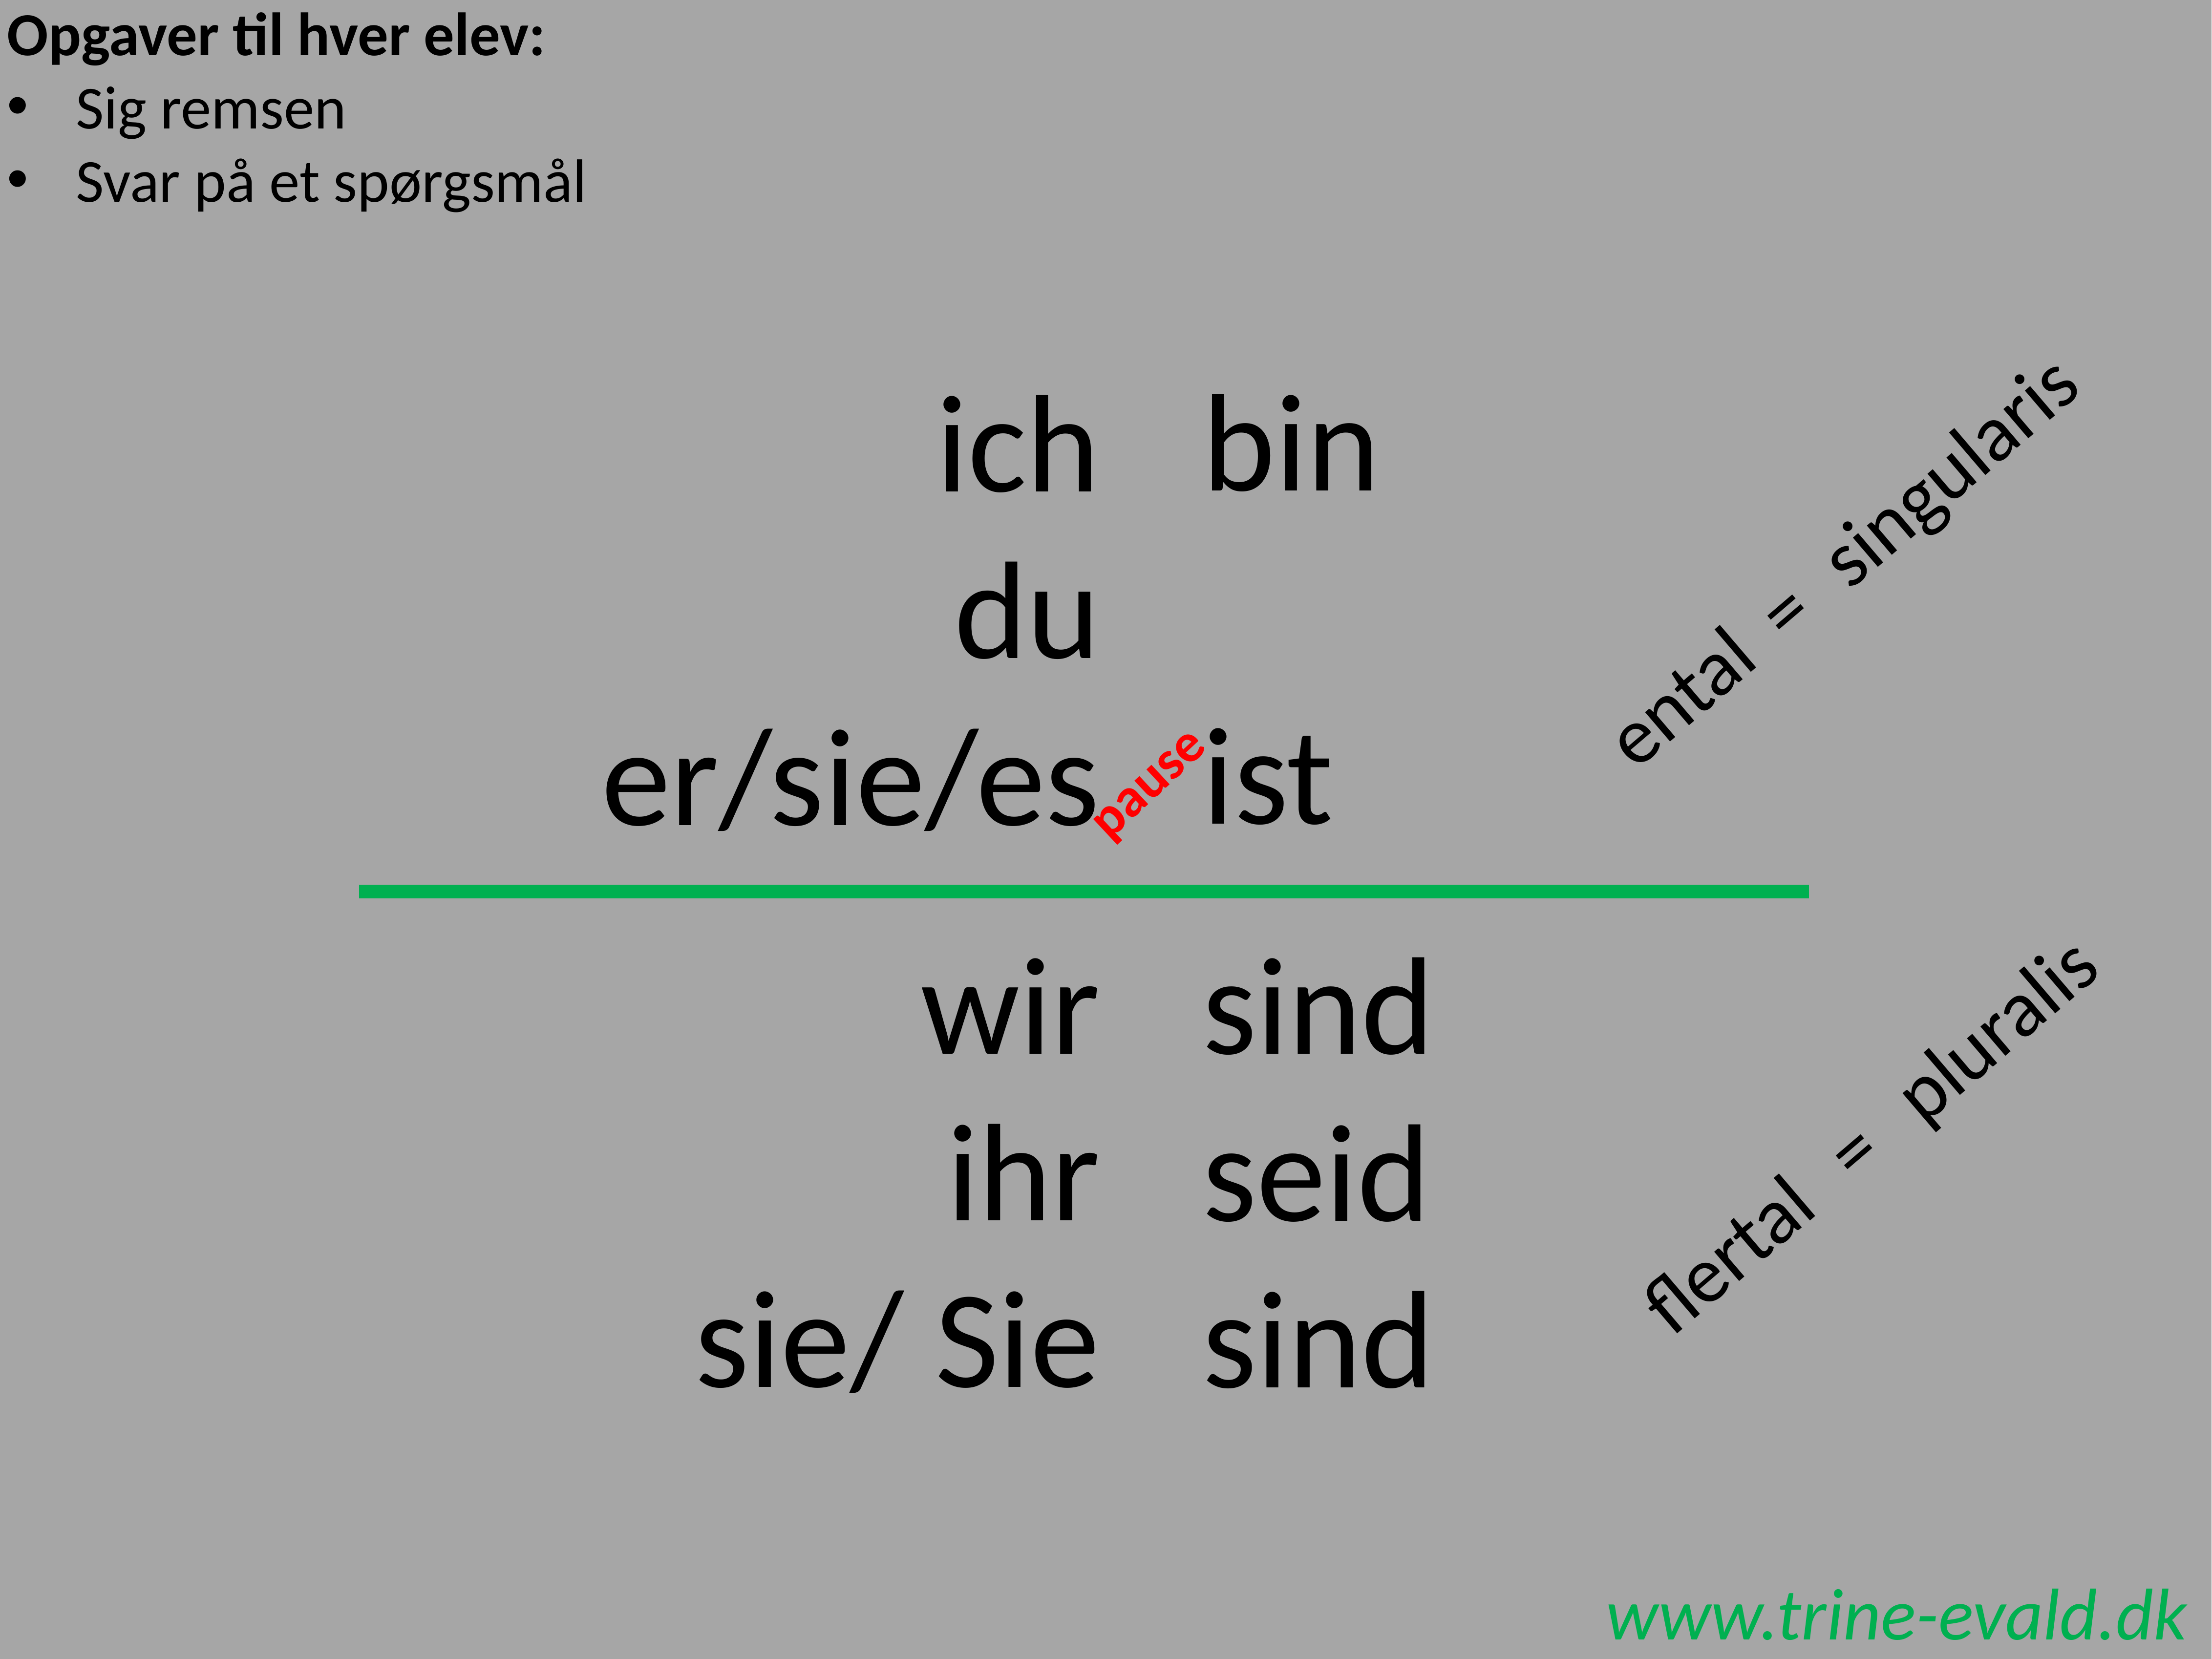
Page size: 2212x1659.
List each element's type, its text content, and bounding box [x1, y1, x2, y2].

text_box sind seid sind [1195, 912, 1726, 1419]
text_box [1530, 482, 2196, 590]
text_box pause [1017, 656, 1271, 892]
text_box ich du er/sie/es [576, 349, 1107, 857]
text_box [1557, 1023, 2212, 1131]
text_box Opgaver til hver elev: Sig remsen Svar på et spørgsmål [0, 0, 730, 218]
text_box bin ist [1195, 348, 1726, 856]
text_box www.trine-evald.dk [1564, 1562, 2195, 1658]
text_box wir ihr sie/ Sie [576, 911, 1107, 1419]
text_box pause [1058, 892, 1076, 901]
